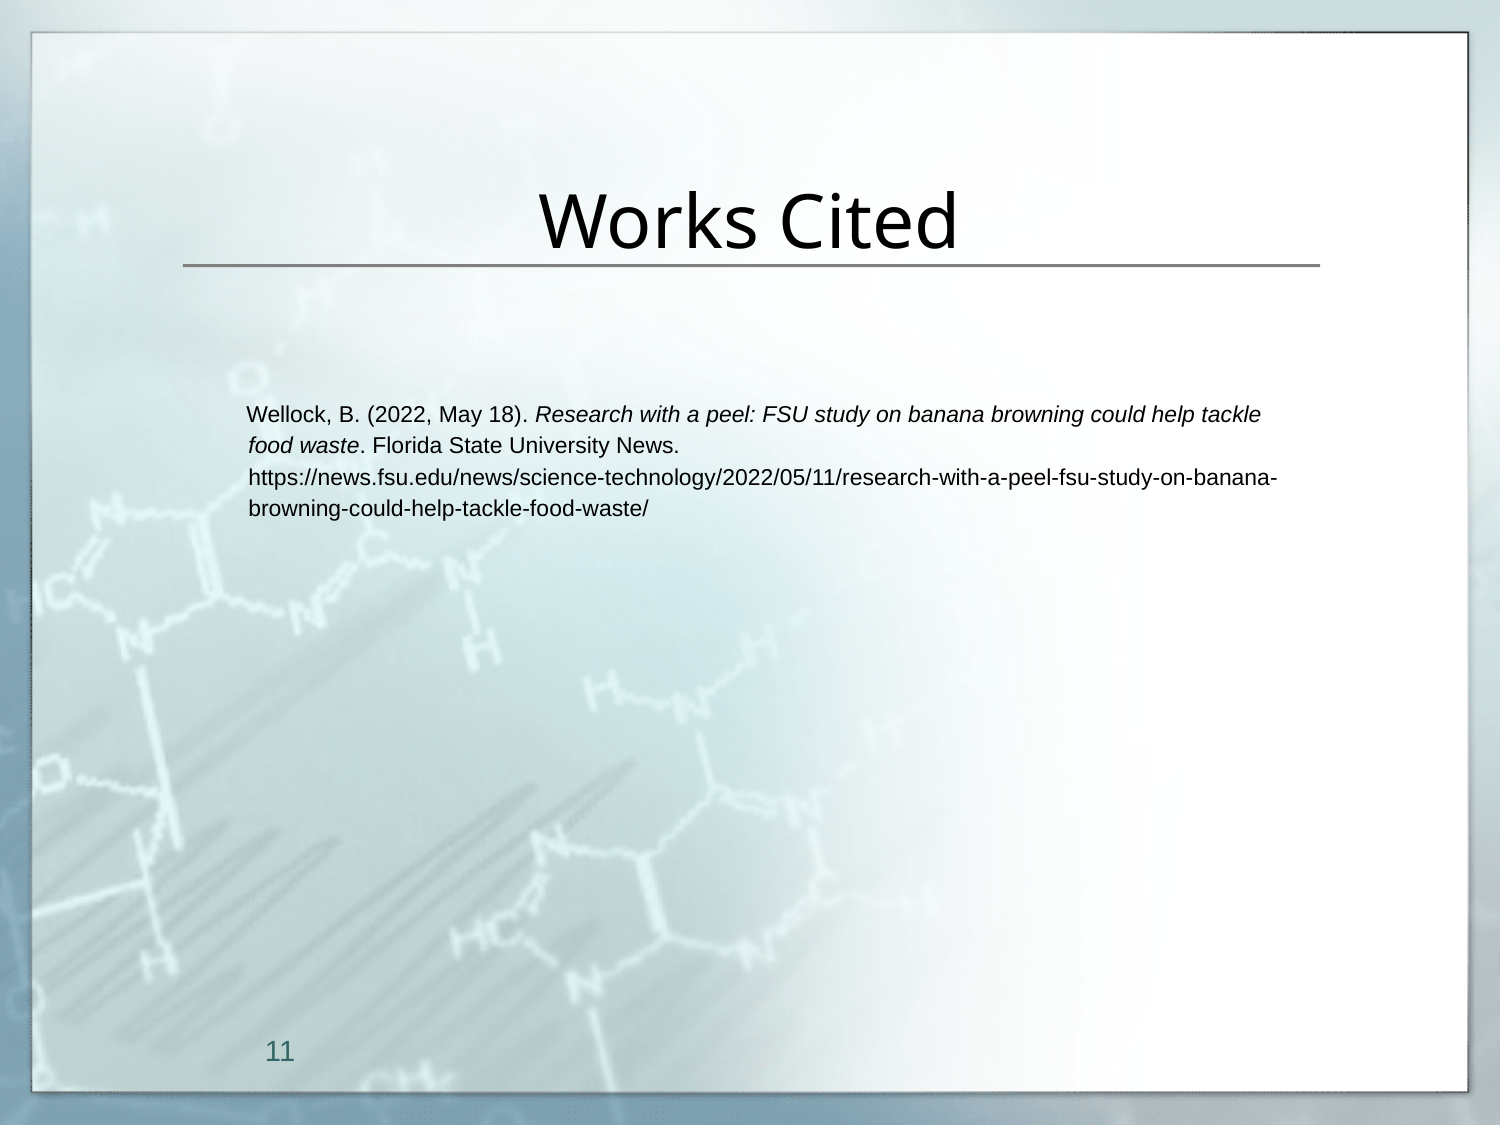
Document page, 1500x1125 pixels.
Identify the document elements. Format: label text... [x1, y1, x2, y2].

picture [0, 0, 1500, 143]
picture [0, 294, 1500, 1125]
slide_number 11 [249, 1025, 463, 1100]
title Works Cited [0, 143, 1500, 294]
list Wellock, B. (2022, May 18). Research with a peel: FSU study on banana browning could help tackle food waste. Florida State University News. https://news.fsu.edu/news/science-technology/2022/05/11/research-with-a-peel-fsu-study-on-banana-browning-could-help-tackle-food-waste/ [174, 387, 1325, 938]
